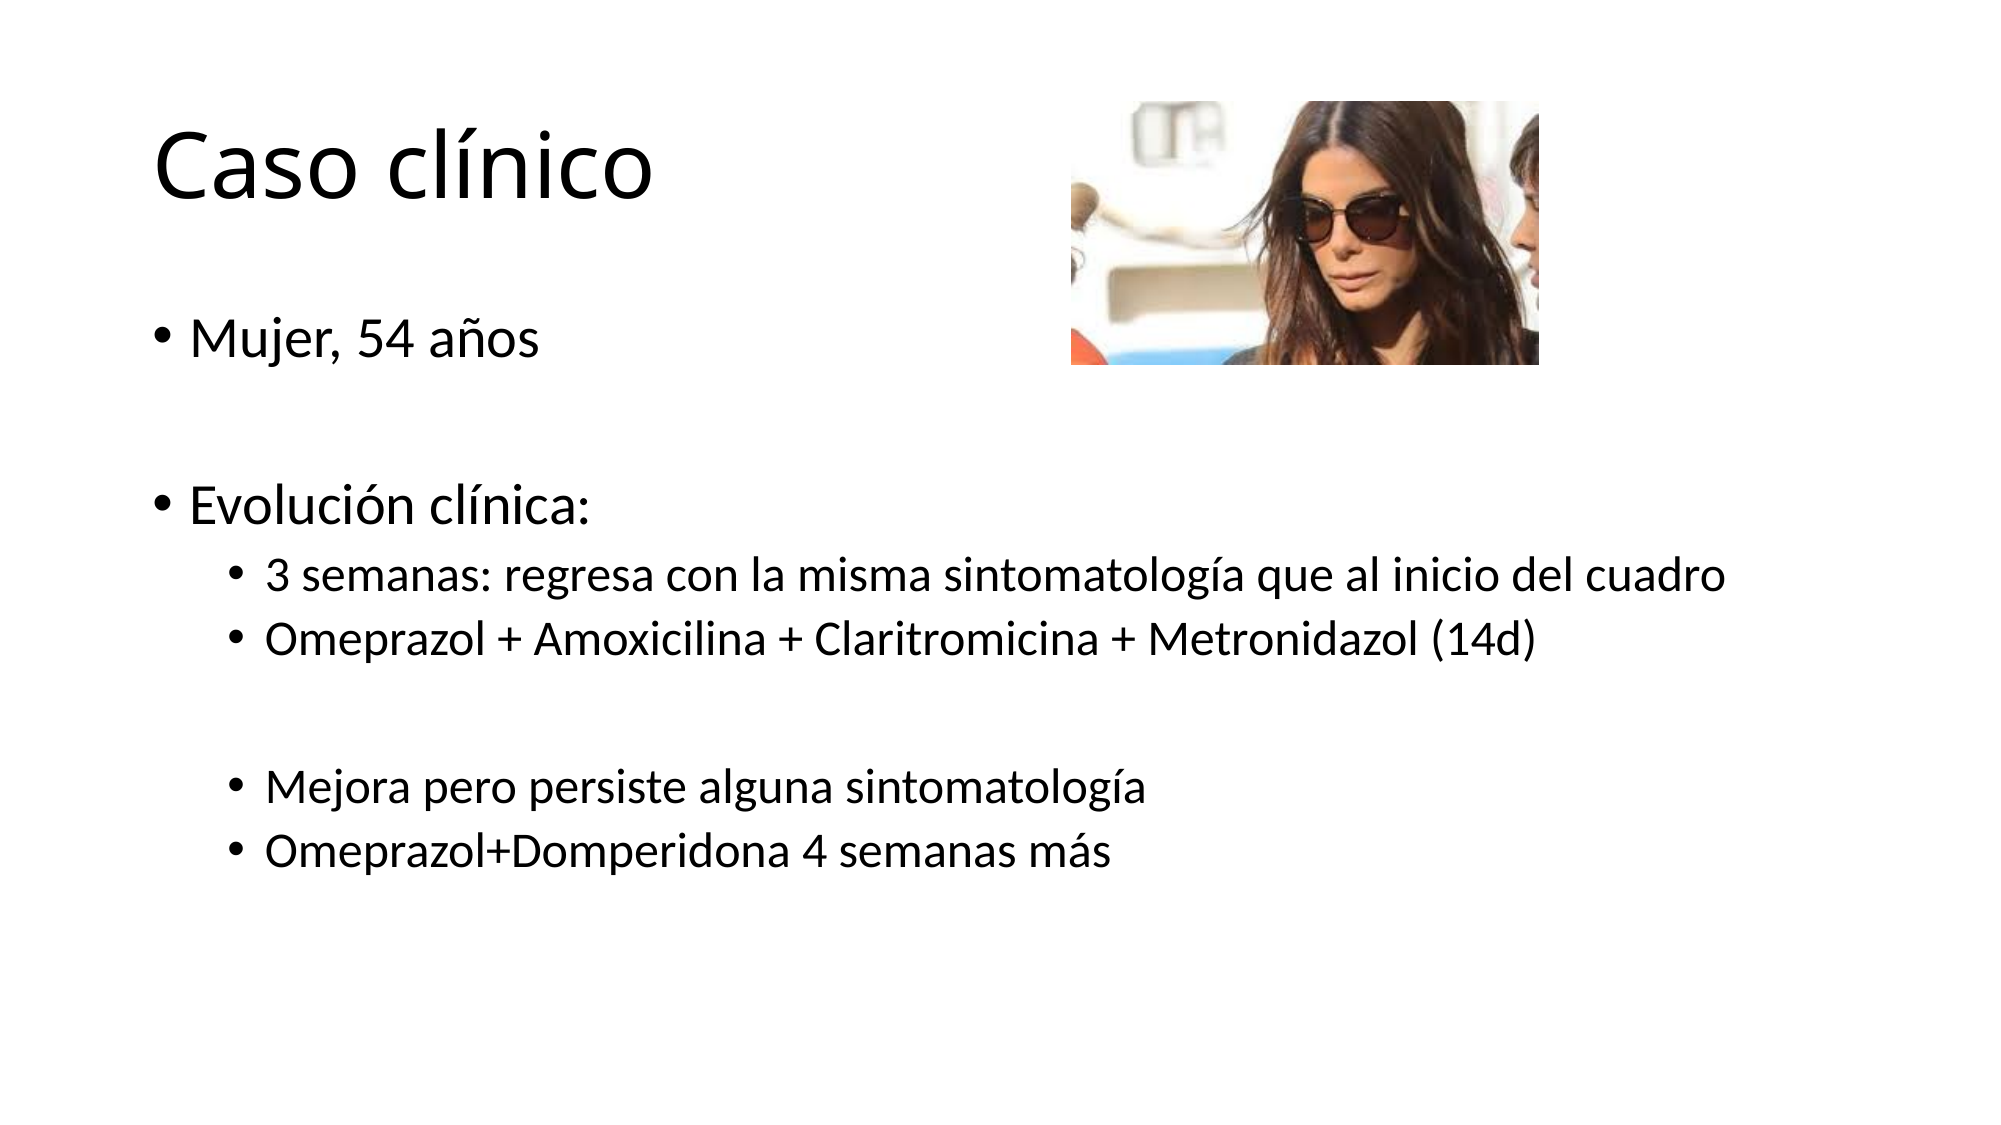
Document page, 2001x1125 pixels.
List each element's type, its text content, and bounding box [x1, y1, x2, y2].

picture [1071, 101, 1539, 365]
list Mujer, 54 años Evolución clínica: 3 semanas: regresa con la misma sintomatología que al inicio del cuadro Omeprazol + Amoxicilina + Claritromicina + Metronidazol (14d) Mejora pero persiste alguna sintomatología Omeprazol+Domperidona 4 semanas más [137, 299, 1863, 1014]
title Caso clínico [137, 59, 1863, 278]
